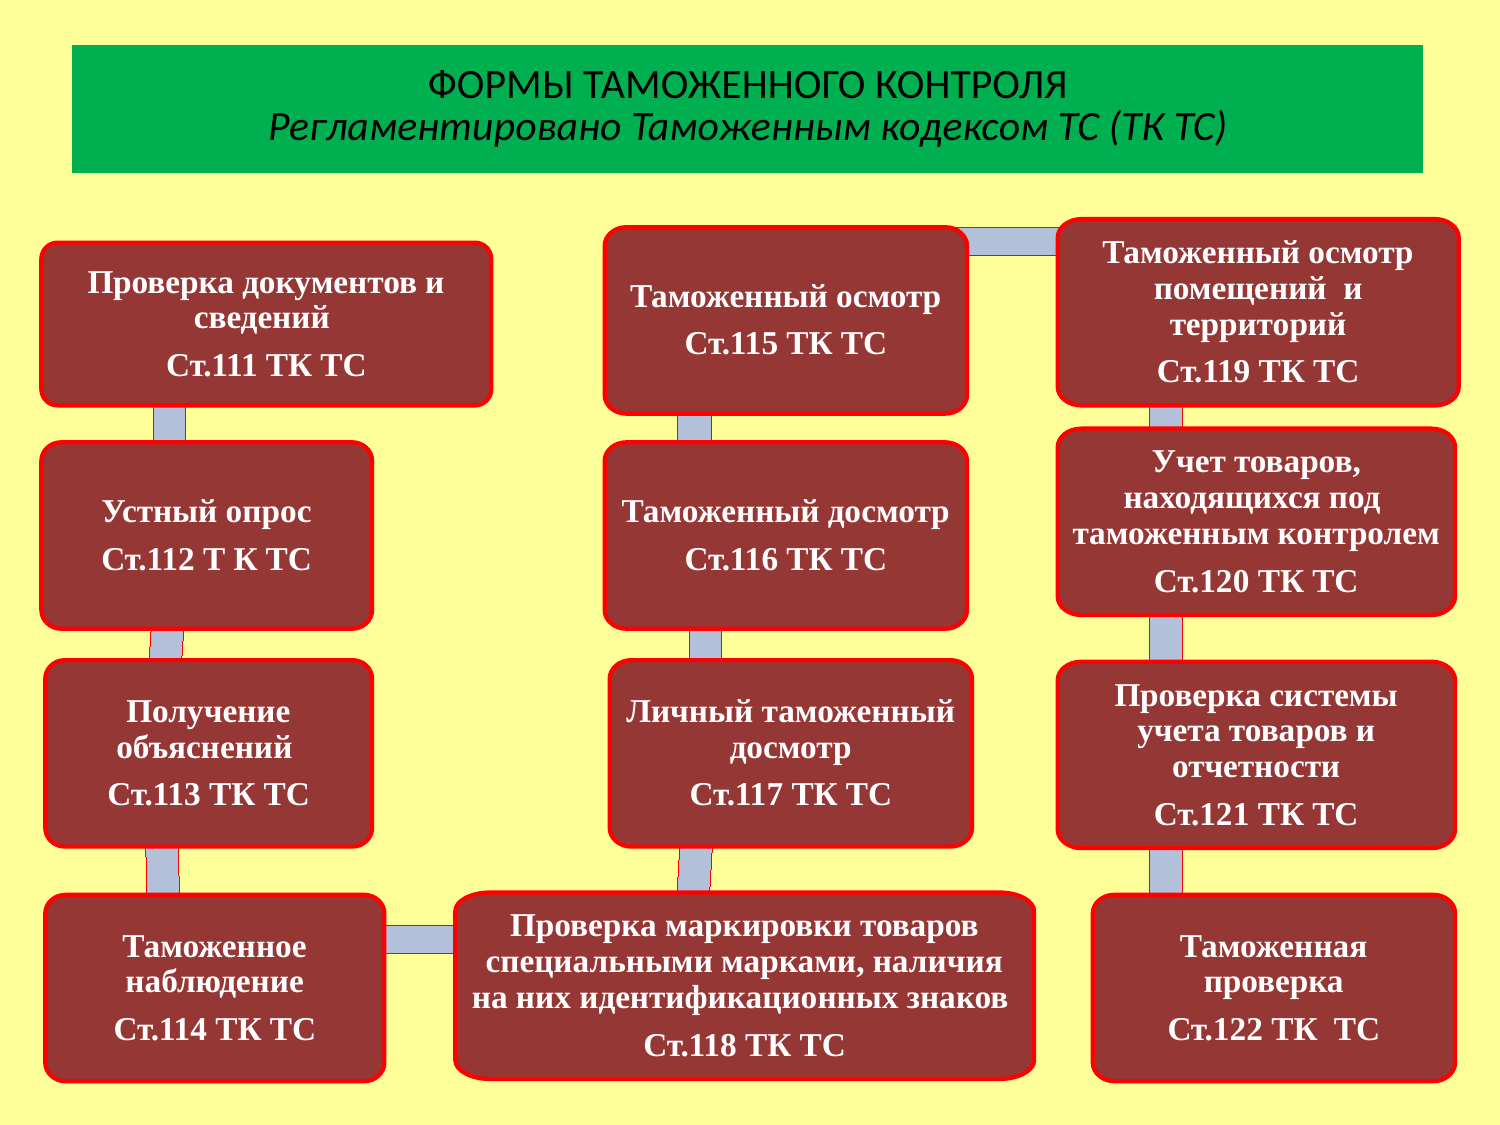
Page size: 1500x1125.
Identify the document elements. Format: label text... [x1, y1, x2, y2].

title ФОРМЫ ТАМОЖЕННОГО КОНТРОЛЯ Регламентировано Таможенным кодексом ТС (ТК ТС) [72, 45, 1423, 173]
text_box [41, 218, 1460, 1082]
